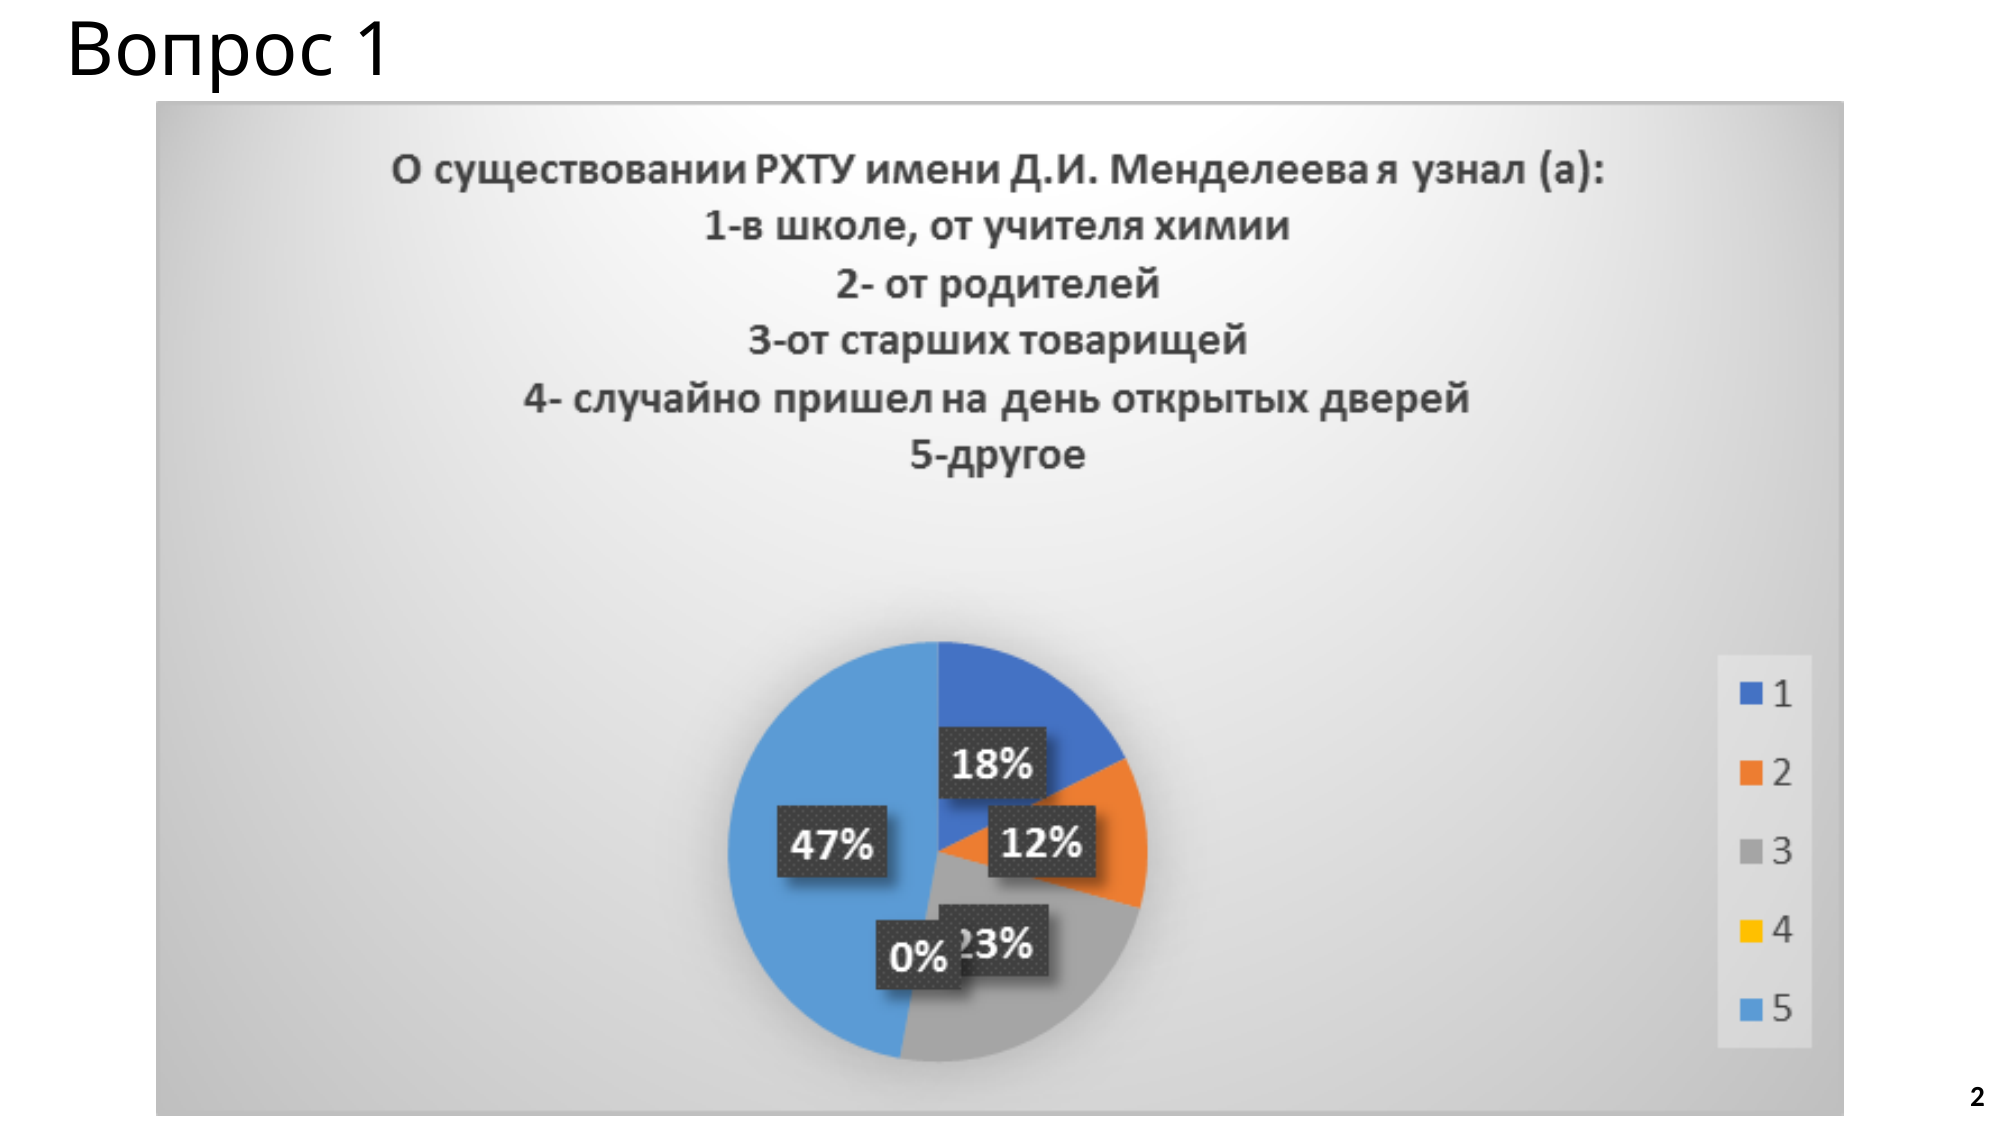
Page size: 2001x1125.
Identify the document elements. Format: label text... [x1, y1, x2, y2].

picture [156, 101, 1844, 1116]
title Вопрос 1 [50, 0, 1945, 102]
slide_number 2 [1550, 1065, 2000, 1125]
